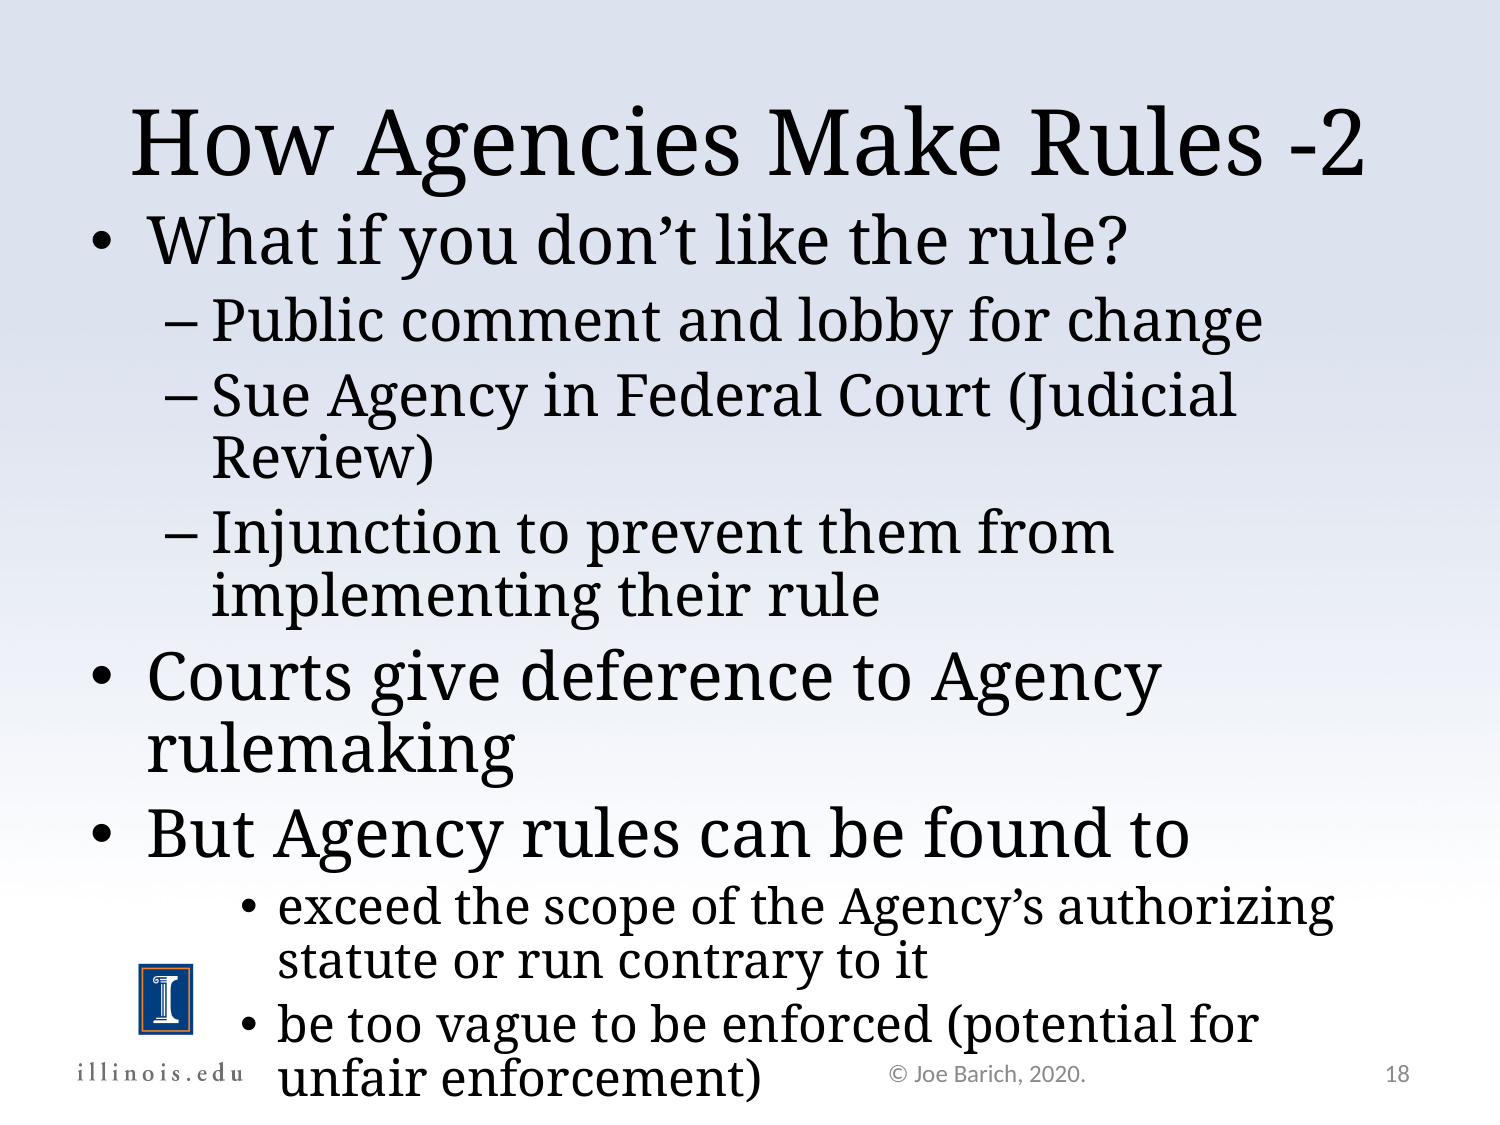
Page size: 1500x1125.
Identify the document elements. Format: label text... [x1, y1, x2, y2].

title How Agencies Make Rules -2 [74, 44, 1426, 199]
footer © Joe Barich, 2020. [750, 1042, 1225, 1103]
list What if you don’t like the rule? Public comment and lobby for change Sue Agency in Federal Court (Judicial Review) Injunction to prevent them from implementing their rule Courts give deference to Agency rulemaking But Agency rules can be found to exceed the scope of the Agency’s authorizing statute or run contrary to it be too vague to be enforced (potential for unfair enforcement) [74, 199, 1426, 888]
picture [0, 0, 1500, 1125]
slide_number 18 [1250, 1042, 1425, 1103]
